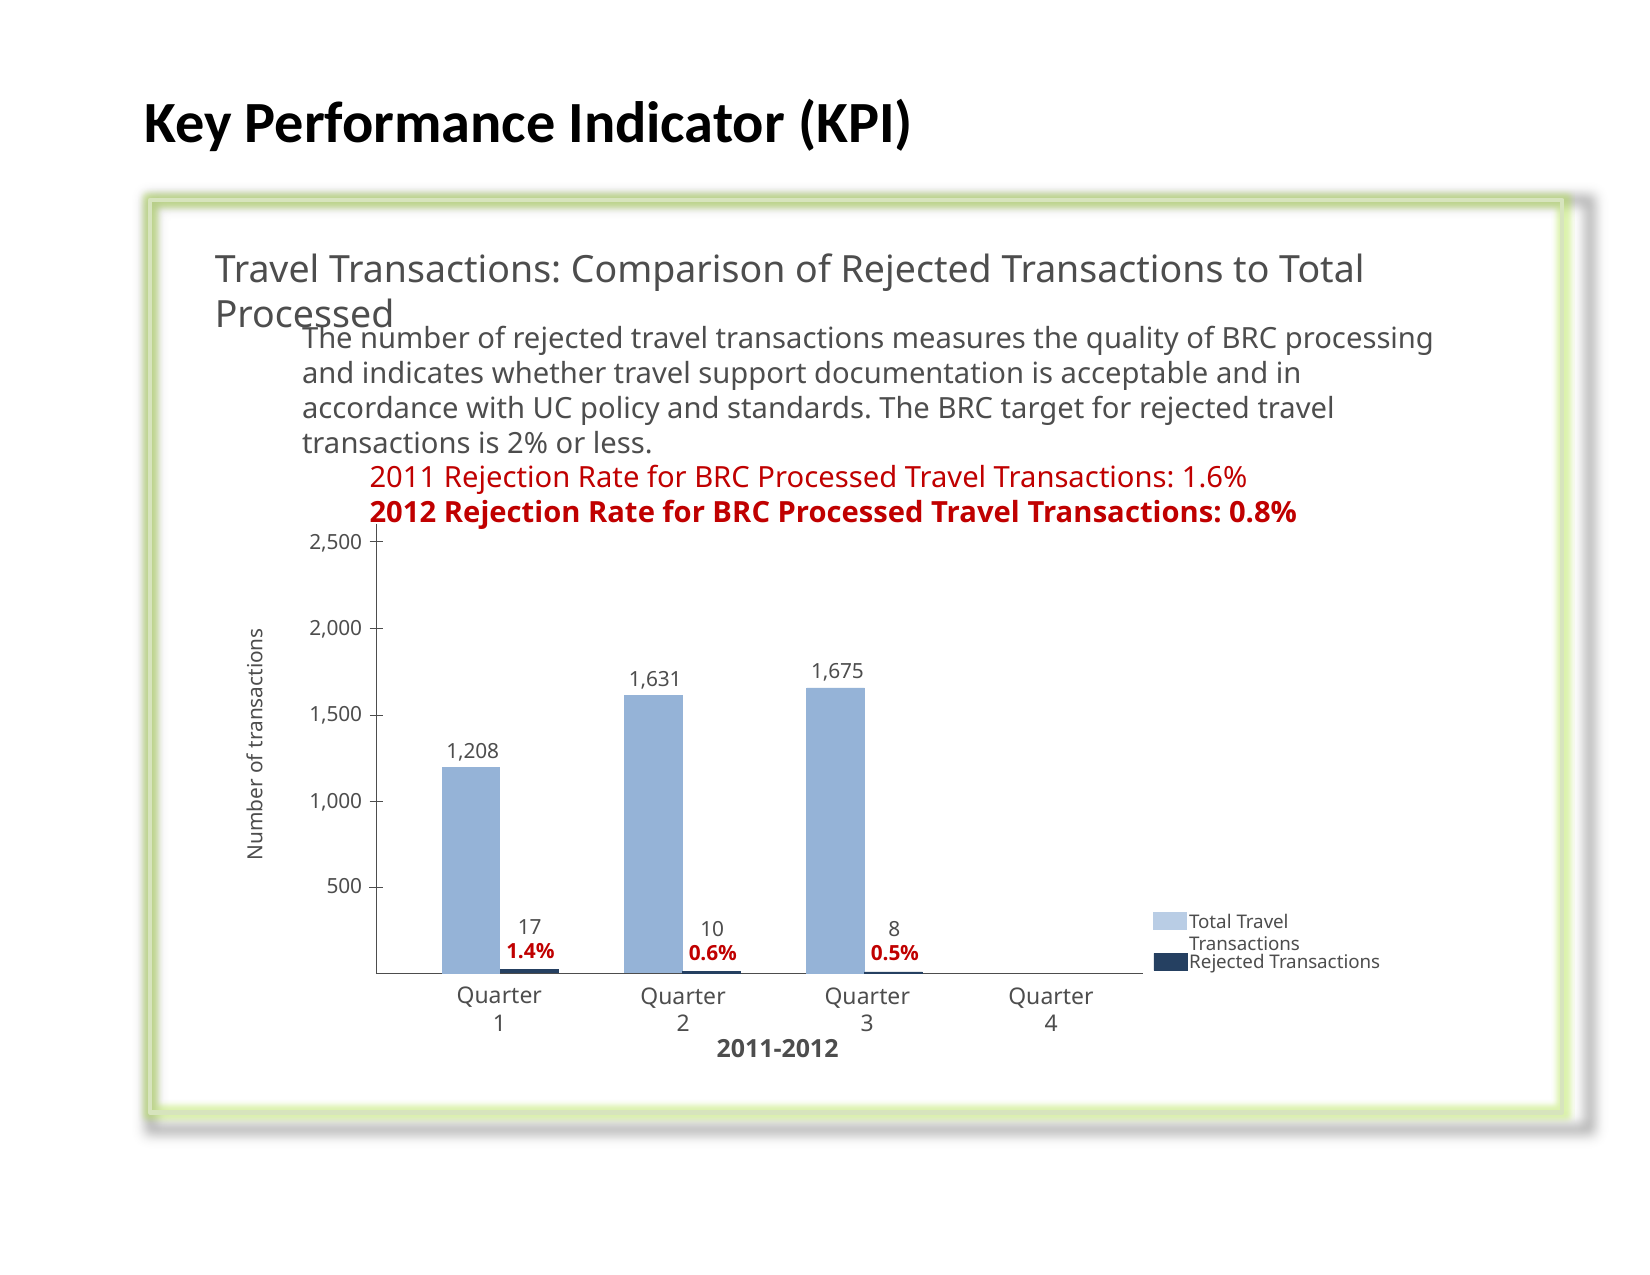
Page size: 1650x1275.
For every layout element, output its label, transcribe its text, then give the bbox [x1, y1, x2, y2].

text_box [148, 198, 1564, 1115]
text_box Key Performance Indicator (KPI) [129, 76, 929, 197]
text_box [199, 237, 1526, 1071]
